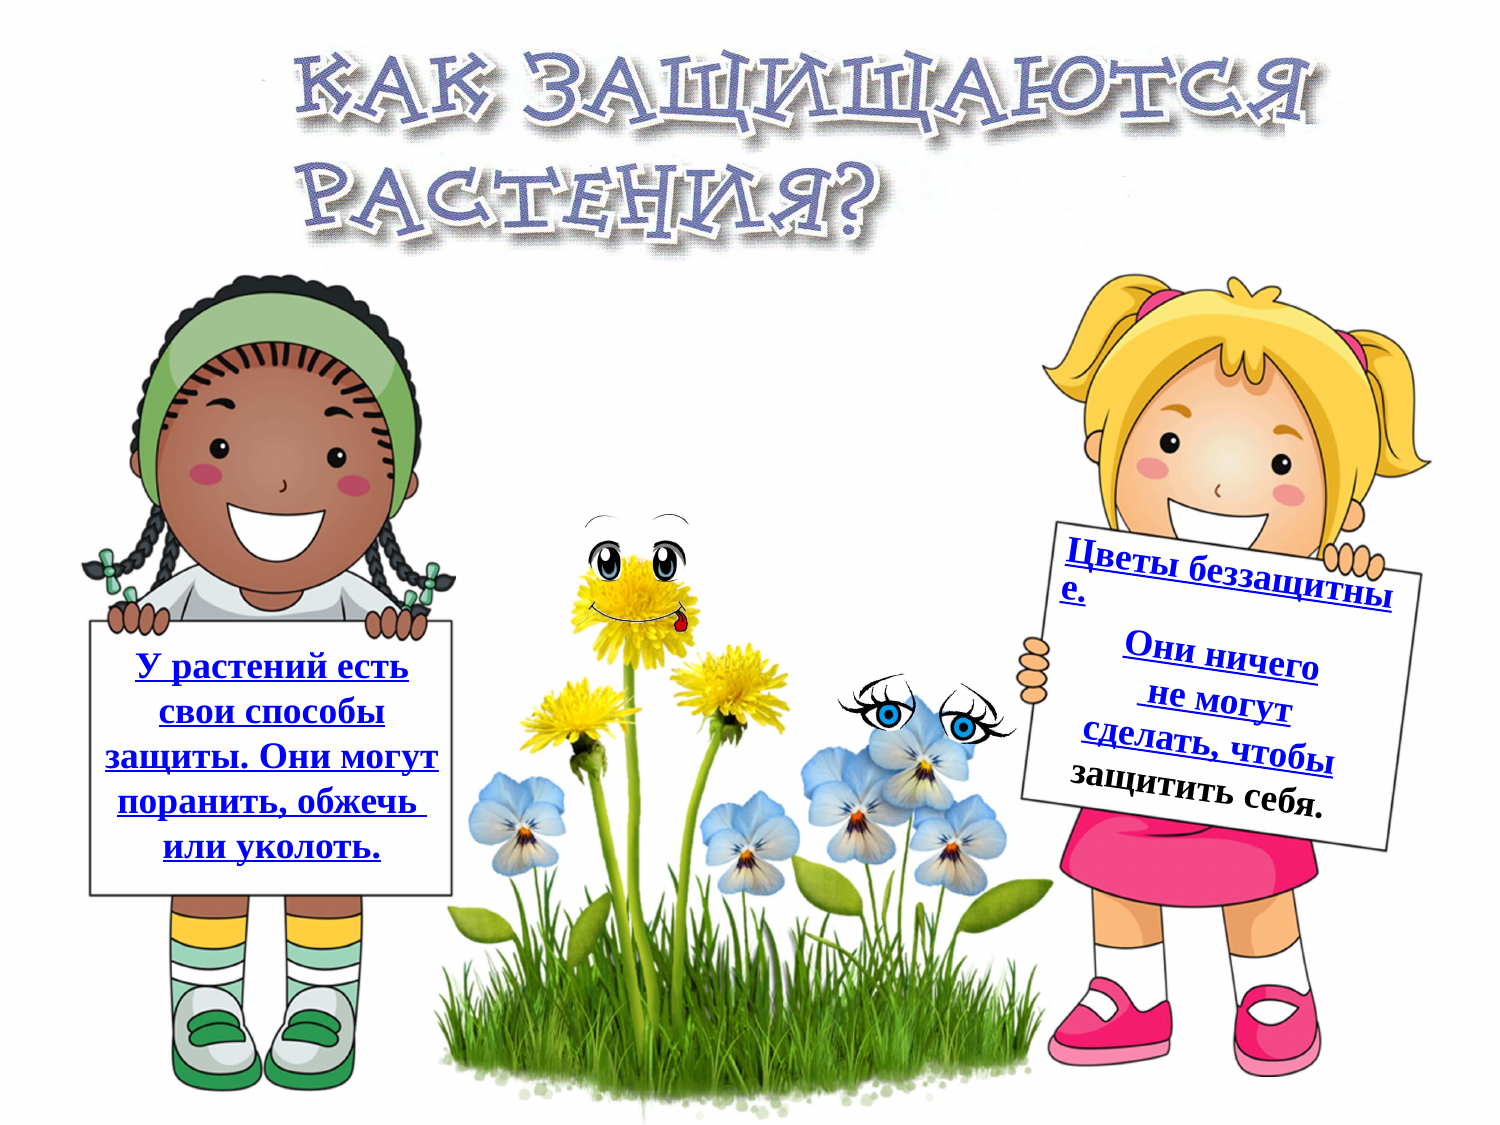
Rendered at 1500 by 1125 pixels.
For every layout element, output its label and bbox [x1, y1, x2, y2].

list [0, 0, 1500, 1125]
